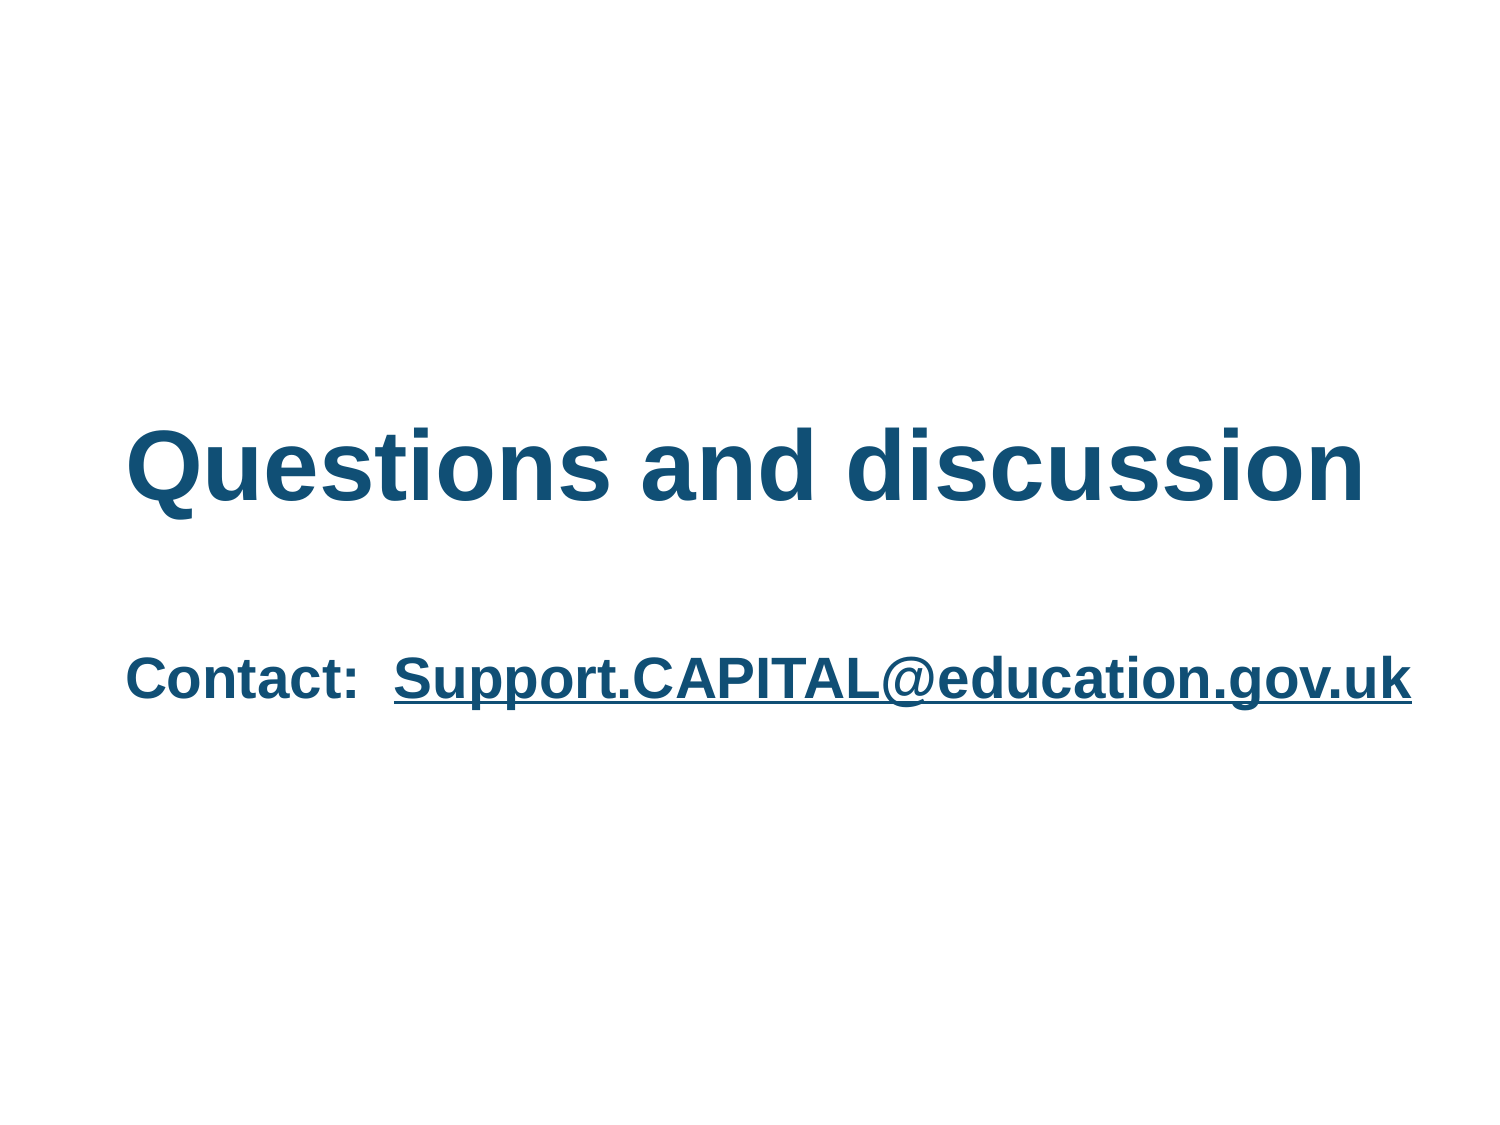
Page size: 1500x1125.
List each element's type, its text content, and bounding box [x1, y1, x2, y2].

title Questions and discussion Contact: Support.CAPITAL@education.gov.uk [125, 399, 1423, 905]
